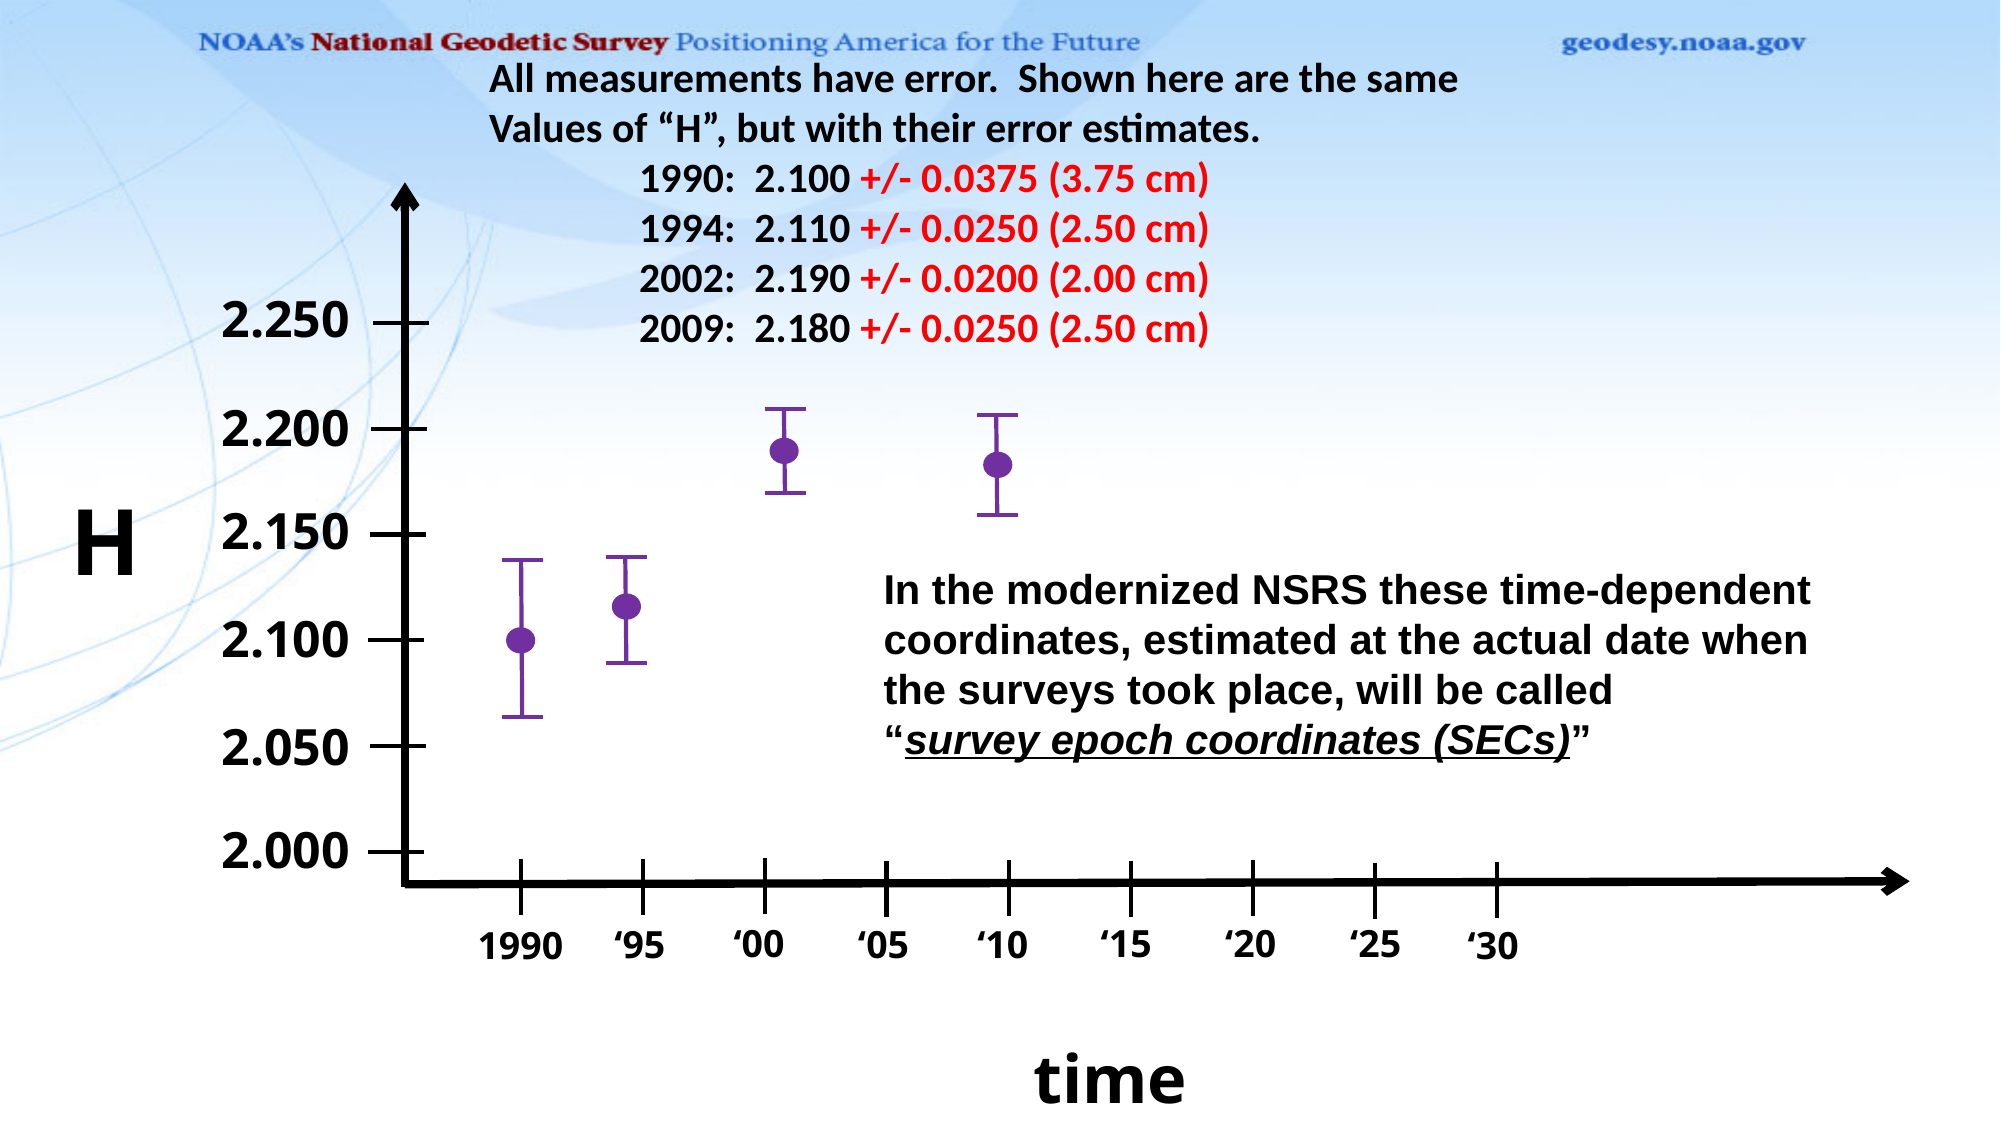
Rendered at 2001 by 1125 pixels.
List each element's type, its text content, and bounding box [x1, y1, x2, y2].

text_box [526, 880, 638, 885]
text_box 2.050 [206, 708, 365, 784]
text_box time [1018, 1029, 1203, 1124]
text_box In the modernized NSRS these time-dependent coordinates, estimated at the actual date when the surveys took place, will be called “survey epoch coordinates (SECs)” [868, 555, 1827, 771]
text_box 1990 [462, 915, 579, 975]
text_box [1501, 880, 1910, 885]
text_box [976, 414, 1019, 516]
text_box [1257, 880, 1370, 885]
text_box 2.150 [206, 492, 365, 567]
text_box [770, 880, 882, 885]
text_box ‘15 [1085, 912, 1167, 972]
text_box 2.200 [206, 389, 365, 464]
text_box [404, 880, 516, 885]
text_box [501, 559, 544, 718]
text_box ‘05 [843, 914, 925, 974]
text_box H [55, 476, 156, 602]
text_box 2.000 [206, 811, 365, 887]
picture [0, 0, 2001, 1125]
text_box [891, 880, 1004, 885]
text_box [1380, 880, 1492, 885]
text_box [648, 880, 760, 885]
text_box 2.100 [206, 599, 365, 675]
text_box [1135, 880, 1248, 885]
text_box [1014, 880, 1126, 885]
text_box ‘95 [599, 914, 681, 974]
text_box ‘10 [962, 913, 1044, 974]
text_box 2.250 [206, 280, 365, 356]
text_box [605, 556, 648, 663]
text_box All measurements have error. Shown here are the same Values of “H”, but with their error estimates. 1990: 2.100 +/- 0.0375 (3.75 cm) 1994: 2.110 +/- 0.0250 (2.50 cm) 2002: 2.190 +/- 0.0200 (2.00 cm) 2009: 2.180 +/- 0.0250 (2.50 cm) [474, 43, 1475, 359]
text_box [764, 409, 807, 494]
text_box ‘00 [718, 912, 800, 972]
text_box ‘30 [1452, 915, 1534, 975]
text_box ‘25 [1335, 912, 1417, 972]
text_box ‘20 [1210, 912, 1292, 972]
